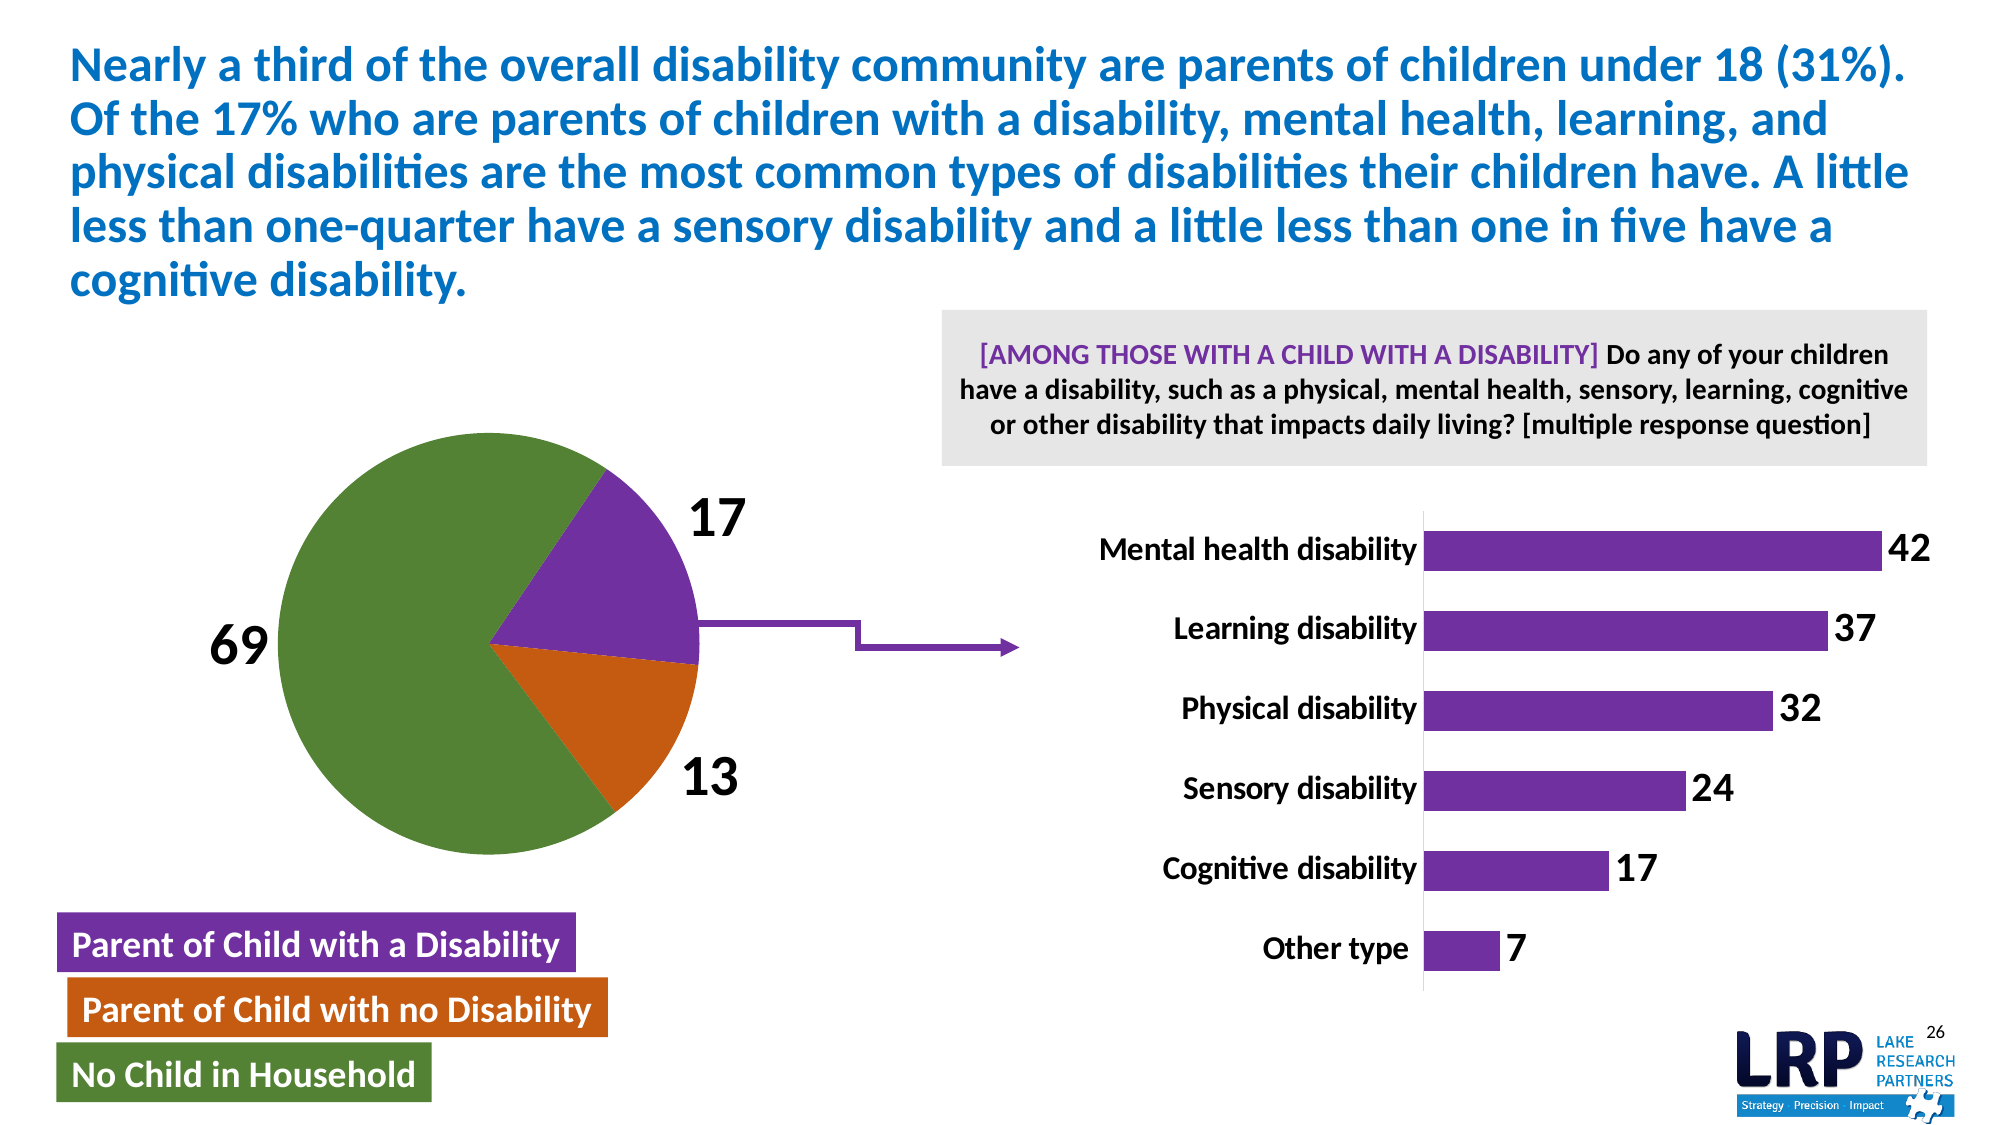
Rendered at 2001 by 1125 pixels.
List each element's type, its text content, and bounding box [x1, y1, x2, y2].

text_box Parent of Child with a Disability [57, 912, 576, 973]
text_box Parent of Child with no Disability [67, 977, 608, 1038]
chart [105, 309, 857, 938]
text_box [696, 623, 1020, 648]
chart [1019, 495, 1943, 1008]
text_box [AMONG THOSE WITH A CHILD WITH A DISABILITY] Do any of your children have a disability, such as a physical, mental health, sensory, learning, cognitive or other disability that impacts daily living? [multiple response question] [941, 309, 1928, 466]
text_box No Child in Household [56, 1042, 432, 1103]
picture [1735, 1030, 1958, 1125]
title Nearly a third of the overall disability community are parents of children under 18 (31%). Of the 17% who are parents of children with a disability, mental health, learning, and physical disabilities are the most common types of disabilities their children have. A little less than one-quarter have a sensory disability and a little less than one in five have a cognitive disability. [54, 64, 1943, 282]
